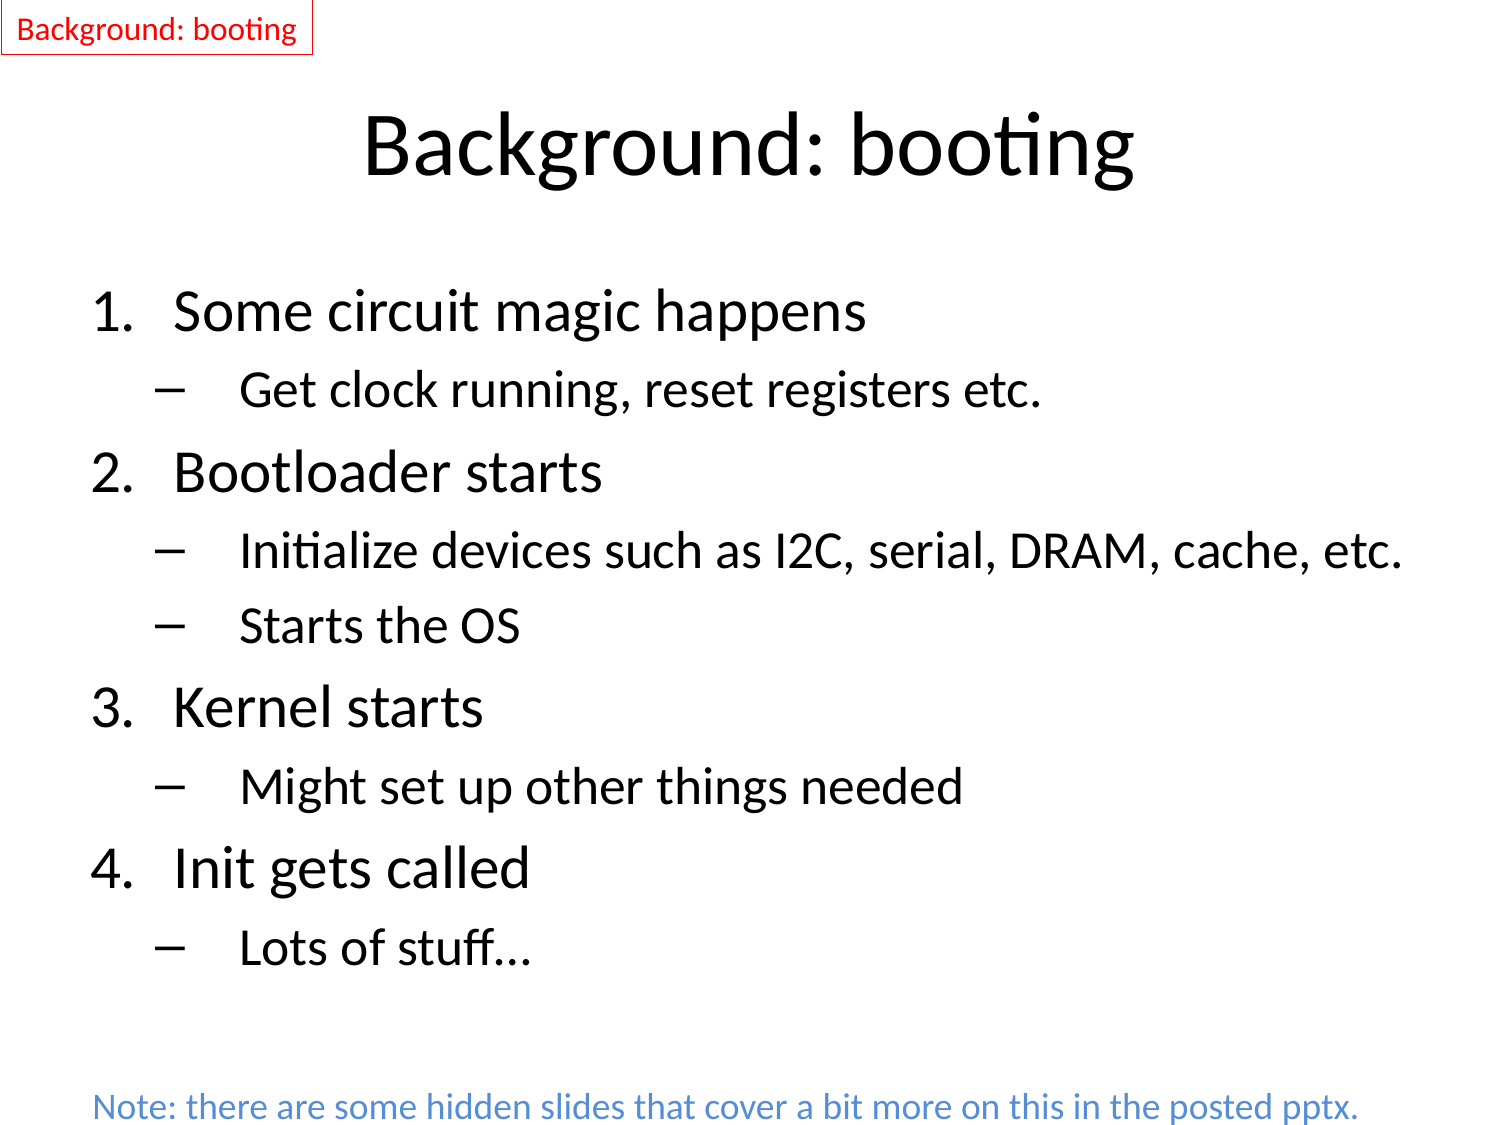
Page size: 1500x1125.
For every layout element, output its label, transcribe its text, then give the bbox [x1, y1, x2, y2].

list Some circuit magic happens Get clock running, reset registers etc. Bootloader starts Initialize devices such as I2C, serial, DRAM, cache, etc. Starts the OS Kernel starts Might set up other things needed Init gets called Lots of stuff… [75, 262, 1425, 1005]
title Background: booting [75, 45, 1425, 233]
text_box Background: booting [1, 0, 313, 55]
text_box Note: there are some hidden slides that cover a bit more on this in the posted pptx. [77, 1074, 1376, 1125]
